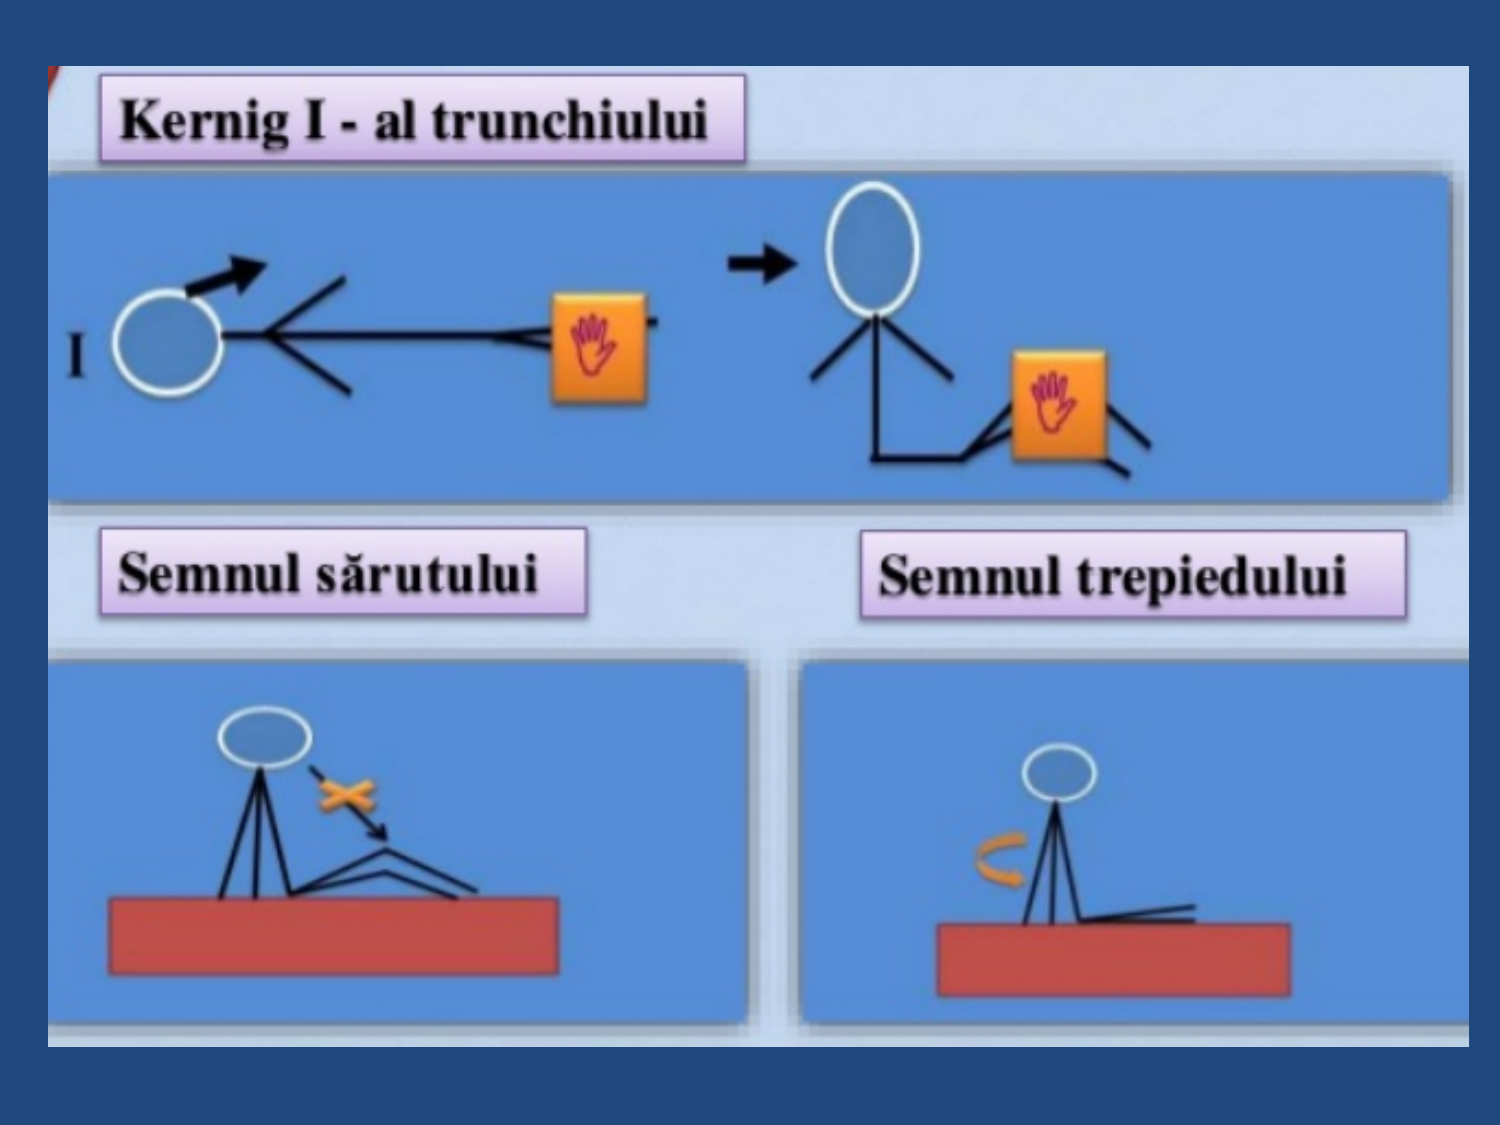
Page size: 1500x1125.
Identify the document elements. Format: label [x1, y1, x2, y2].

picture [48, 66, 1469, 1048]
